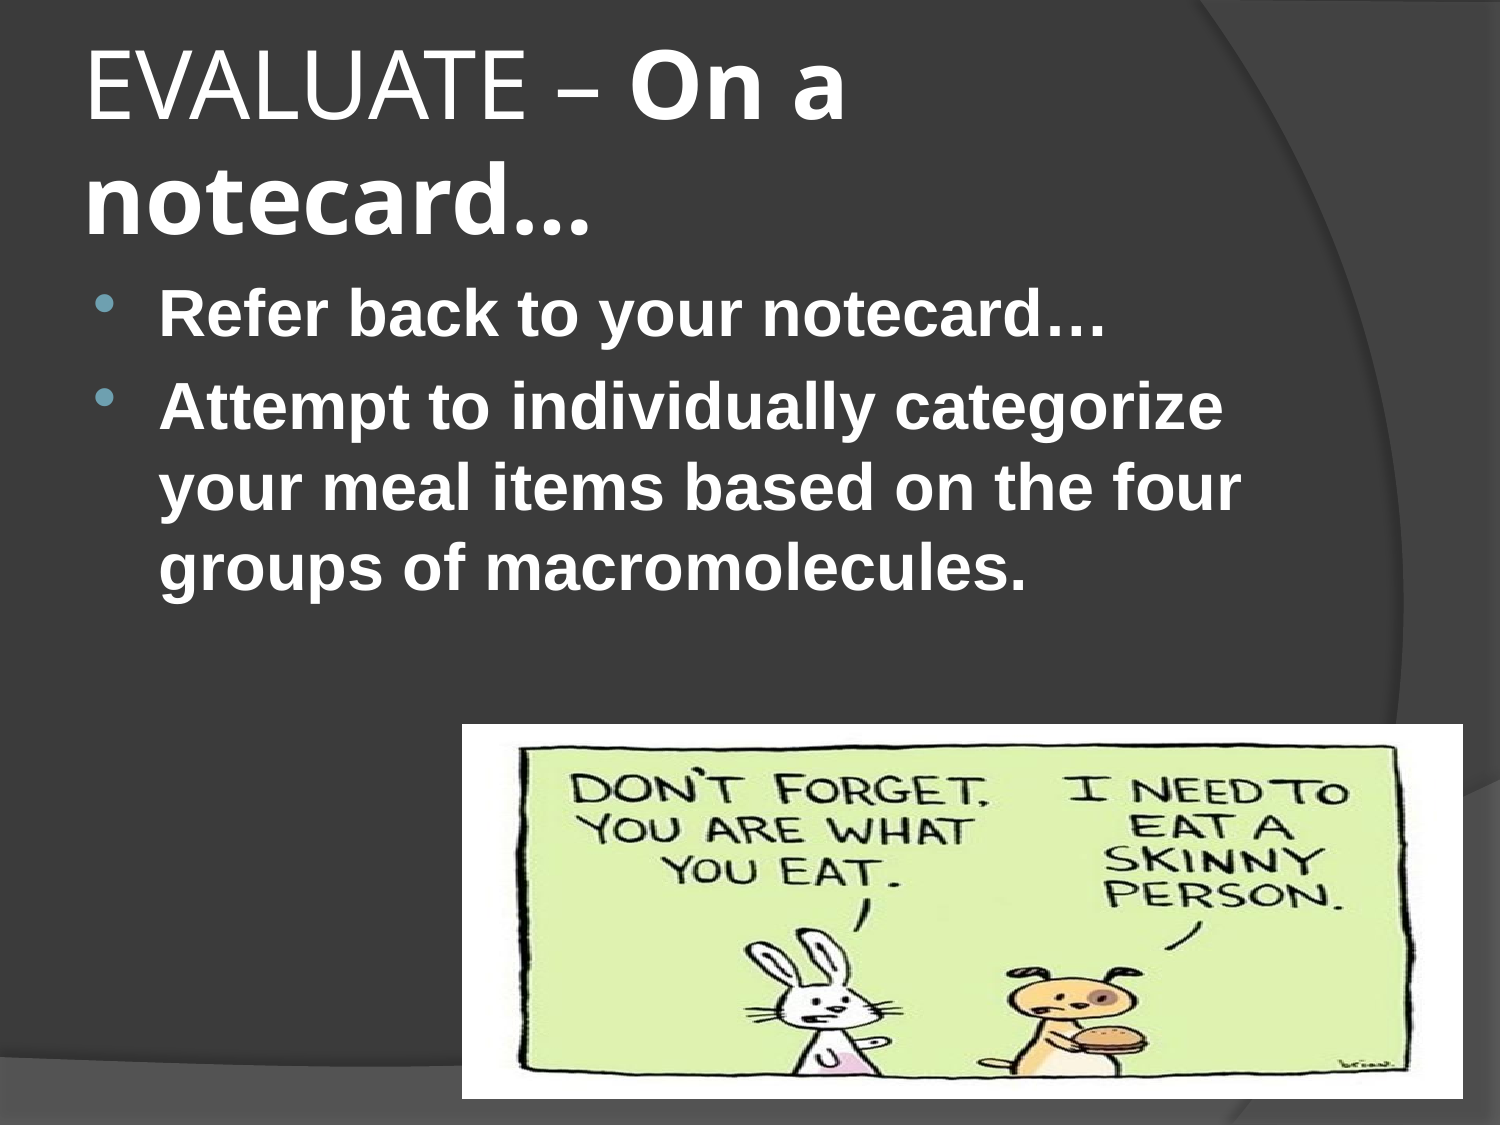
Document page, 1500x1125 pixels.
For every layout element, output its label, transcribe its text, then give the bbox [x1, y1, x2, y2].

title EVALUATE – On a notecard… [75, 45, 1300, 233]
picture [462, 724, 1463, 1100]
list Refer back to your notecard… Attempt to individually categorize your meal items based on the four groups of macromolecules. [75, 262, 1300, 1005]
